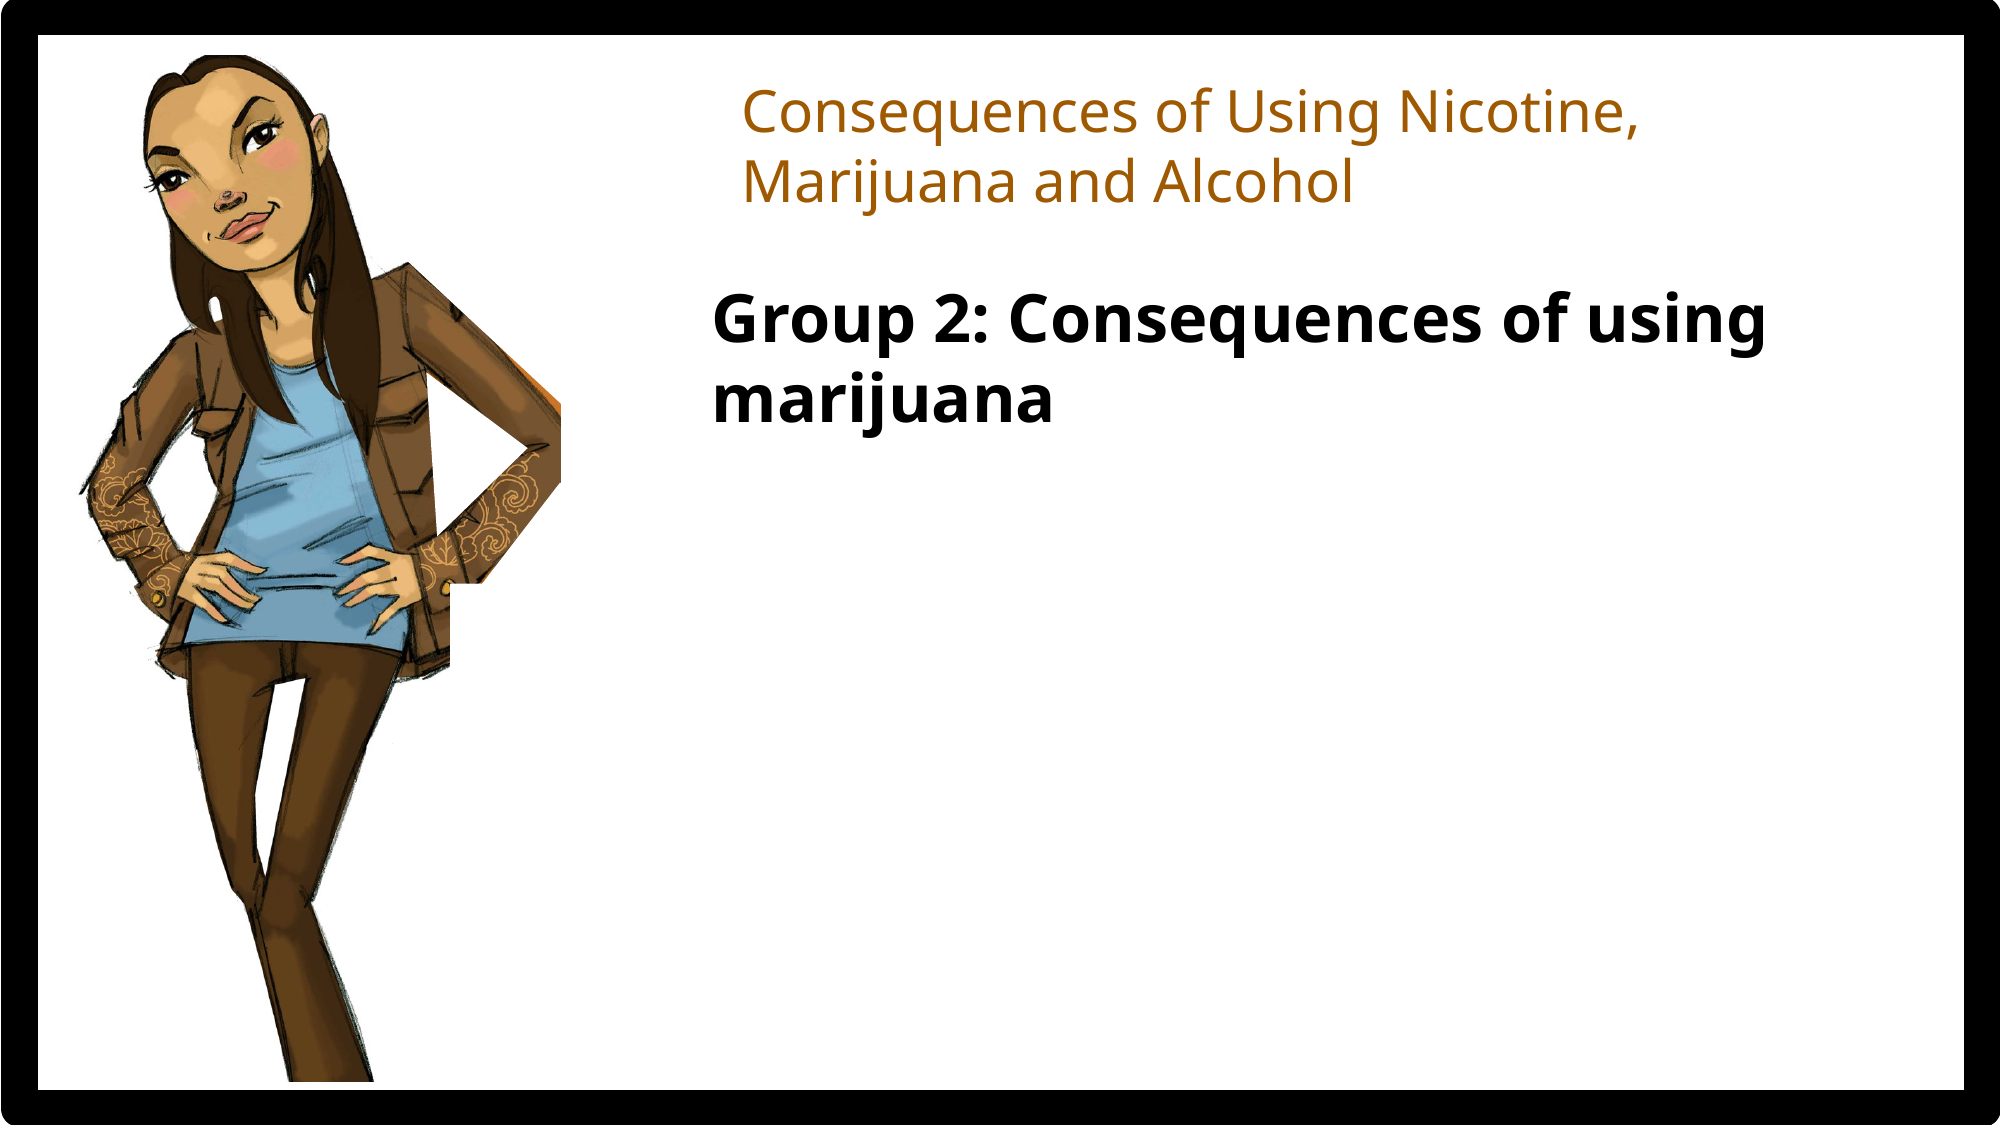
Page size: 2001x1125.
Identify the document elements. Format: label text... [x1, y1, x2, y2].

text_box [68, 48, 681, 1083]
text_box Group 2: Consequences of using marijuana [696, 260, 1873, 1046]
text_box Consequences of Using Nicotine, Marijuana and Alcohol [726, 59, 1815, 261]
text_box [19, 16, 1983, 1109]
